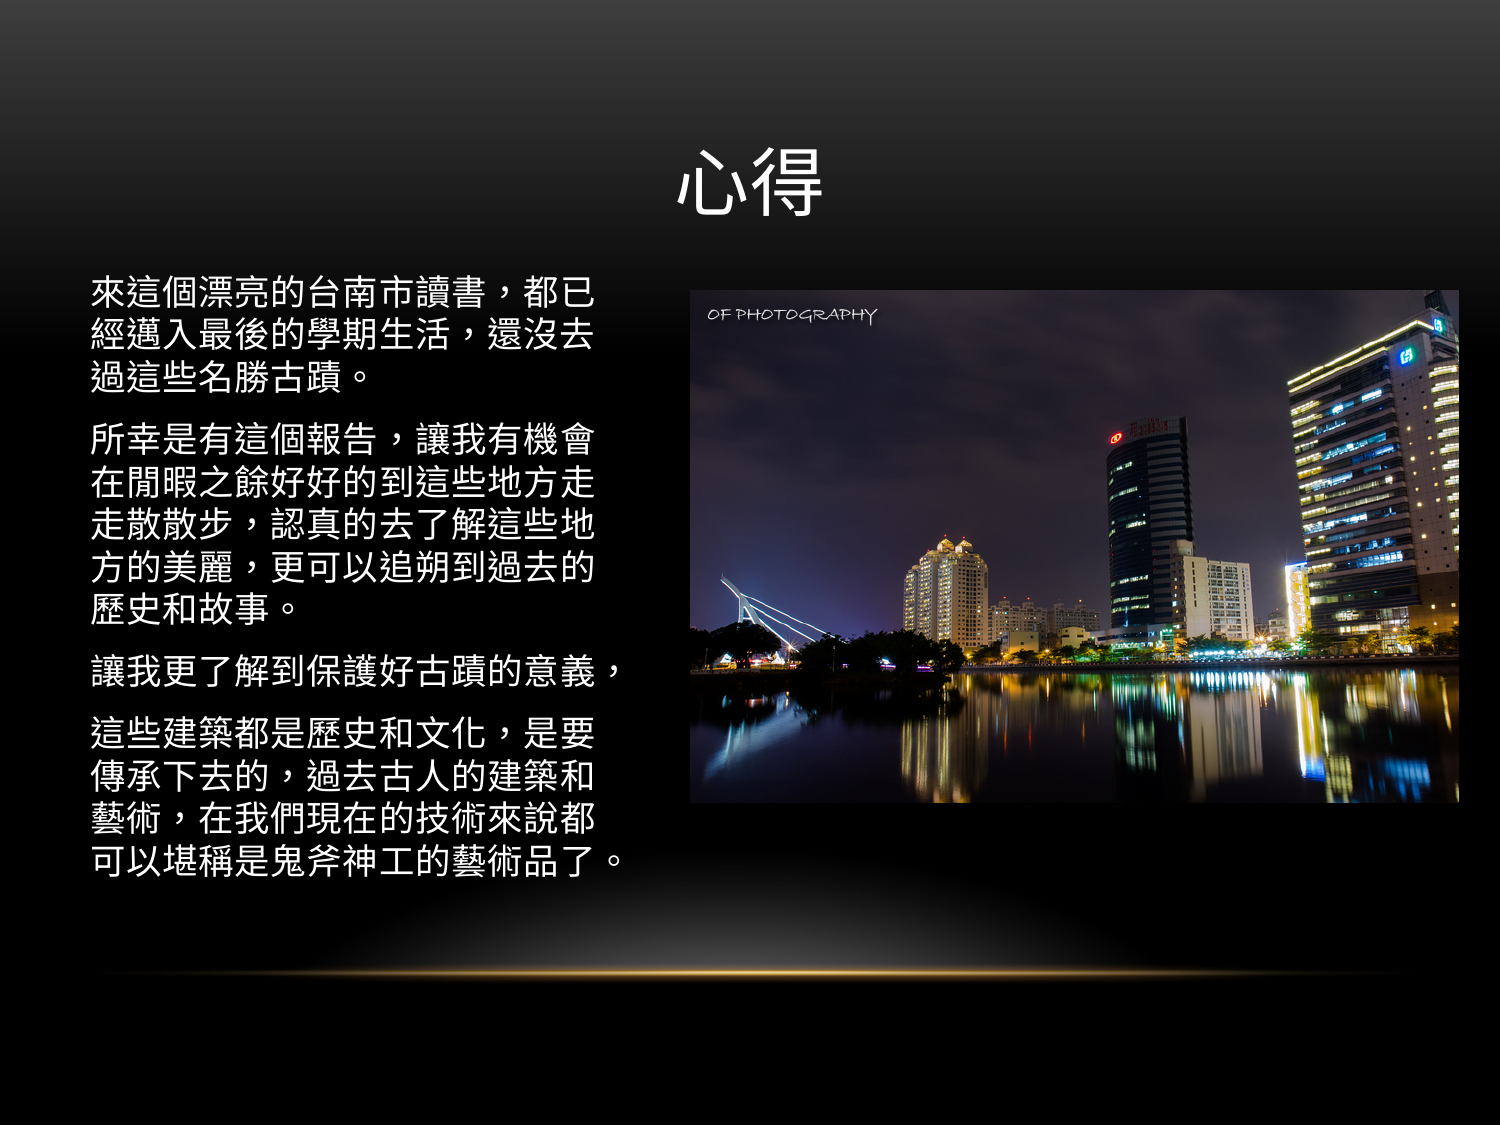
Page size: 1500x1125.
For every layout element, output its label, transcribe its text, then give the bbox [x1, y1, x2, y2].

title 心得 [99, 45, 1400, 233]
picture [0, 0, 1500, 1125]
list 來這個漂亮的台南市讀書，都已經邁入最後的學期生活，還沒去過這些名勝古蹟。 所幸是有這個報告，讓我有機會在閒暇之餘好好的到這些地方走走散散步，認真的去了解這些地方的美麗，更可以追朔到過去的歷史和故事。 讓我更了解到保護好古蹟的意義， 這些建築都是歷史和文化，是要傳承下去的，過去古人的建築和藝術，在我們現在的技術來說都可以堪稱是鬼斧神工的藝術品了。 [75, 262, 621, 1012]
